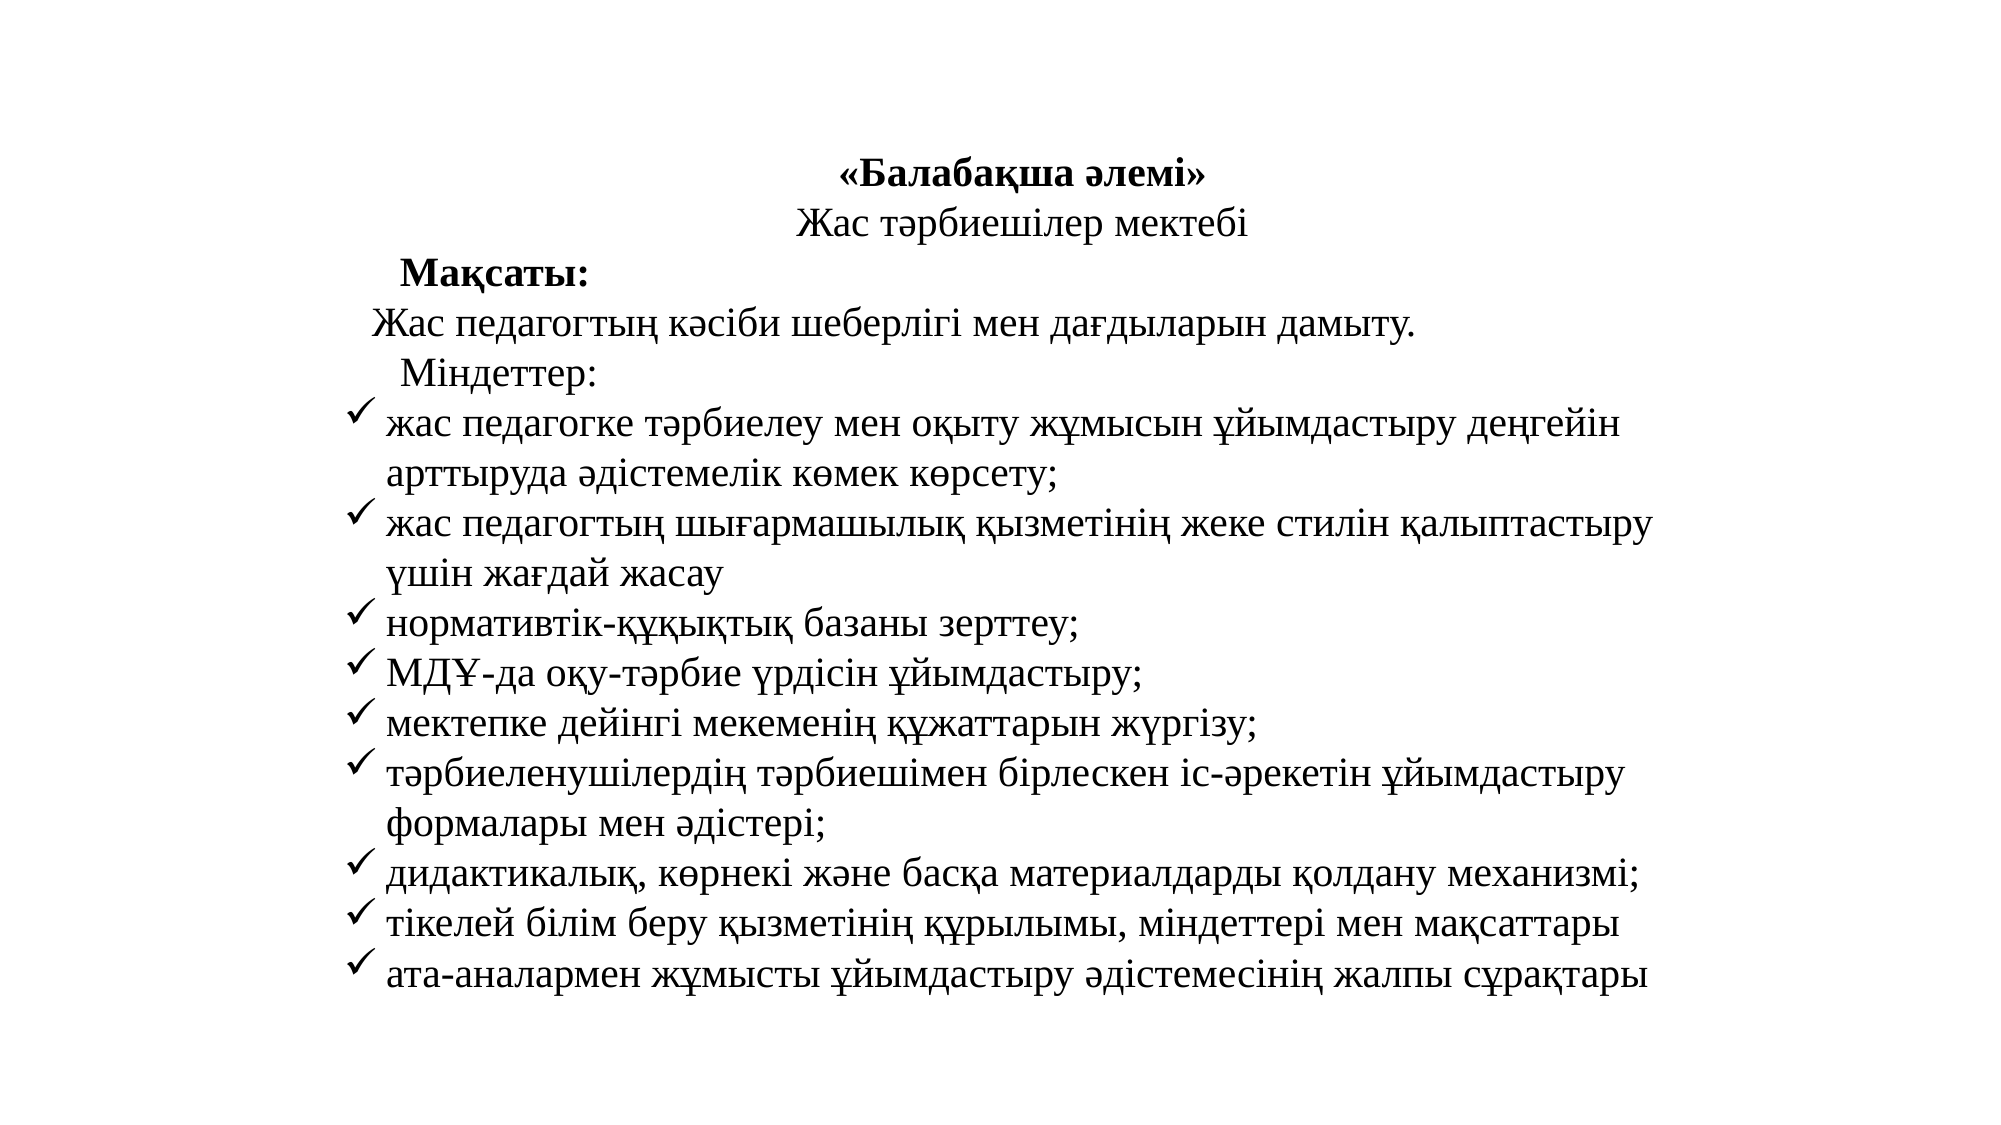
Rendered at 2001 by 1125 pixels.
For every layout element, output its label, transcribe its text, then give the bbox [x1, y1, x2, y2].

text_box «Балабақша әлемі» Жас тәрбиешілер мектебі Мақсаты: Жас педагогтың кәсіби шеберлігі мен дағдыларын дамыту. Міндеттер: жас педагогке тәрбиелеу мен оқыту жұмысын ұйымдастыру деңгейін арттыруда әдістемелік көмек көрсету; жас педагогтың шығармашылық қызметінің жеке стилін қалыптастыру үшін жағдай жасау нормативтік-құқықтық базаны зерттеу; МДҰ-да оқу-тәрбие үрдісін ұйымдастыру; мектепке дейінгі мекеменің құжаттарын жүргізу; тәрбиеленушілердің тәрбиешімен бірлескен іс-әрекетін ұйымдастыру формалары мен әдістері; дидактикалық, көрнекі және басқа материалдарды қолдану механизмі; тікелей білім беру қызметінің құрылымы, міндеттері мен мақсаттары ата-аналармен жұмысты ұйымдастыру әдістемесінің жалпы сұрақтары [329, 137, 1716, 1003]
